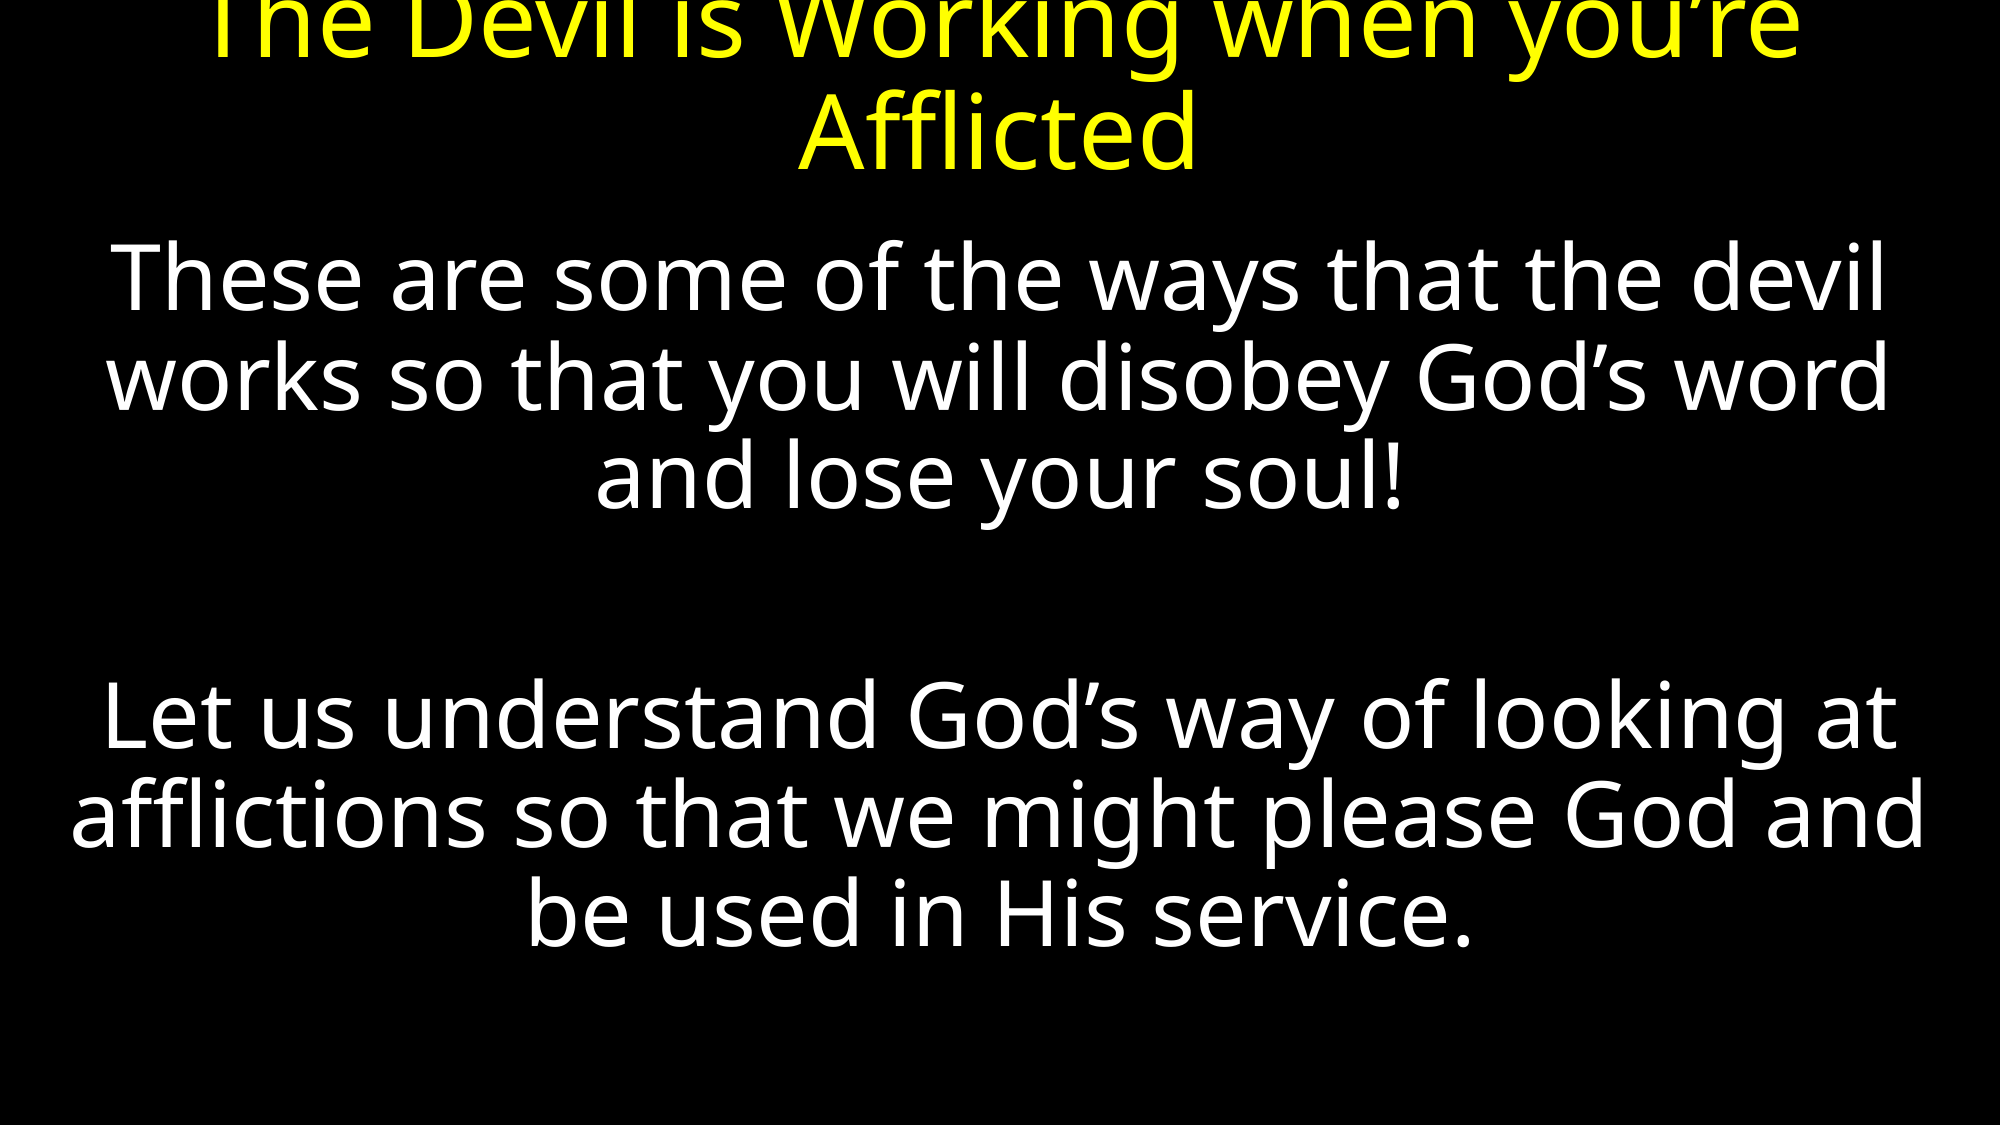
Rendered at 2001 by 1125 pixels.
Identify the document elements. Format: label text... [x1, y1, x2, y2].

list These are some of the ways that the devil works so that you will disobey God’s word and lose your soul! Let us understand God’s way of looking at afflictions so that we might please God and be used in His service. [17, 178, 1985, 1125]
title The Devil is Working when you’re Afflicted [0, 0, 2000, 160]
